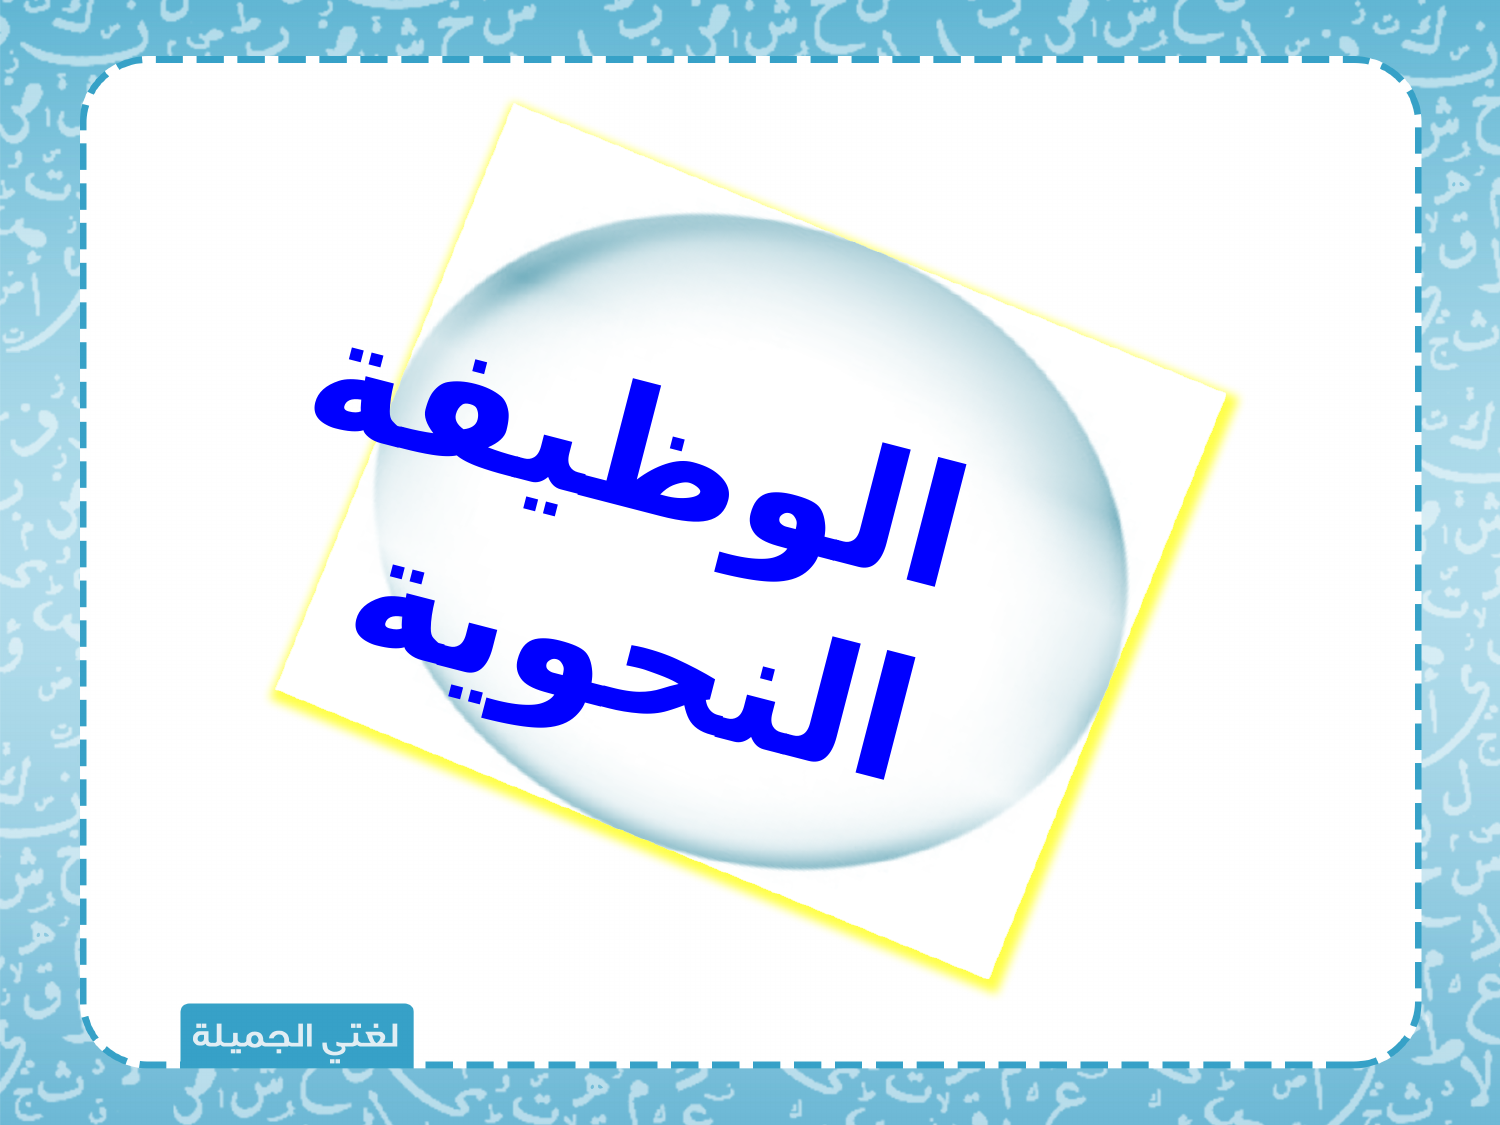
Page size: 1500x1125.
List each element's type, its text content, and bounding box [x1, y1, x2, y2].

picture [0, 0, 1500, 1125]
text_box الوظيفة النحوية [220, 249, 359, 687]
